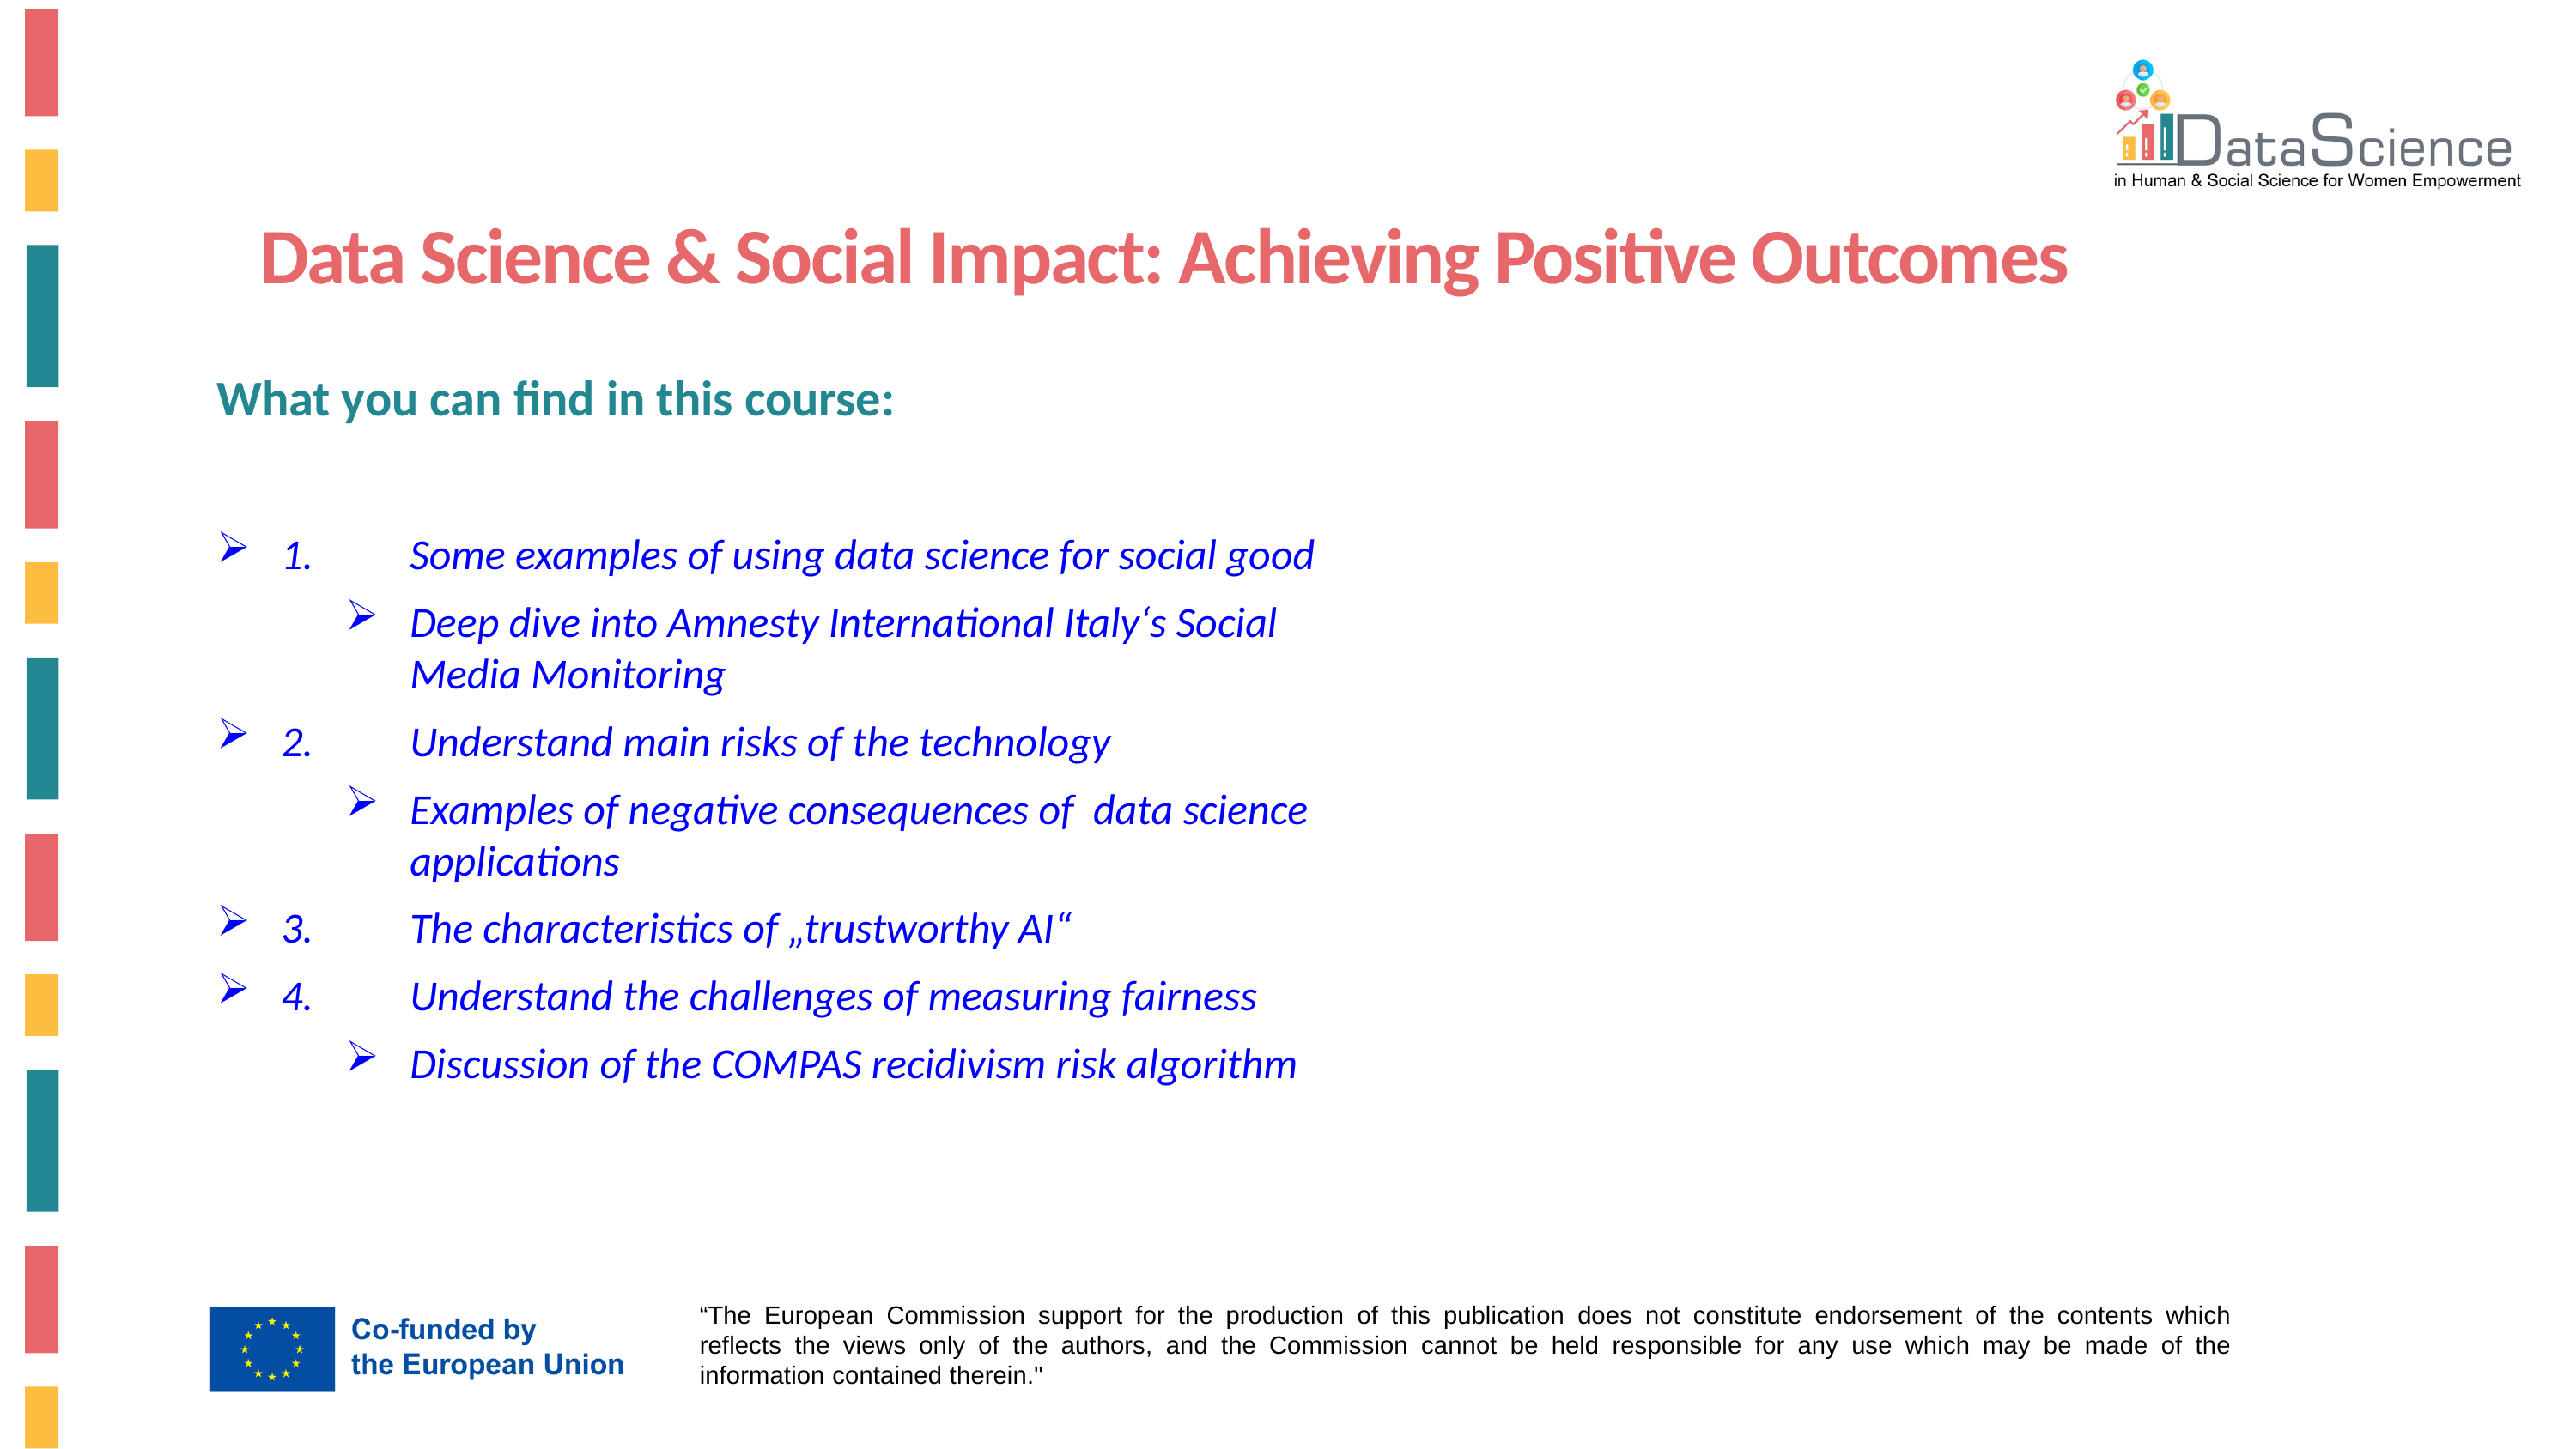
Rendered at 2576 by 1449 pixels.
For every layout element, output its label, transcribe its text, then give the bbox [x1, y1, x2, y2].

text_box 1. Some examples of using data science for social good Deep dive into Amnesty International Italy‘s Social Media Monitoring 2. Understand main risks of the technology Examples of negative consequences of data science applications 3. The characteristics of „trustworthy AI“ 4. Understand the challenges of measuring fairness Discussion of the COMPAS recidivism risk algorithm [204, 520, 1331, 1094]
text_box Data Science & Social Impact: Achieving Positive Outcomes [204, 198, 2125, 306]
picture [204, 1301, 655, 1397]
picture [2114, 58, 2522, 191]
text_box What you can find in this course: [204, 359, 1619, 433]
